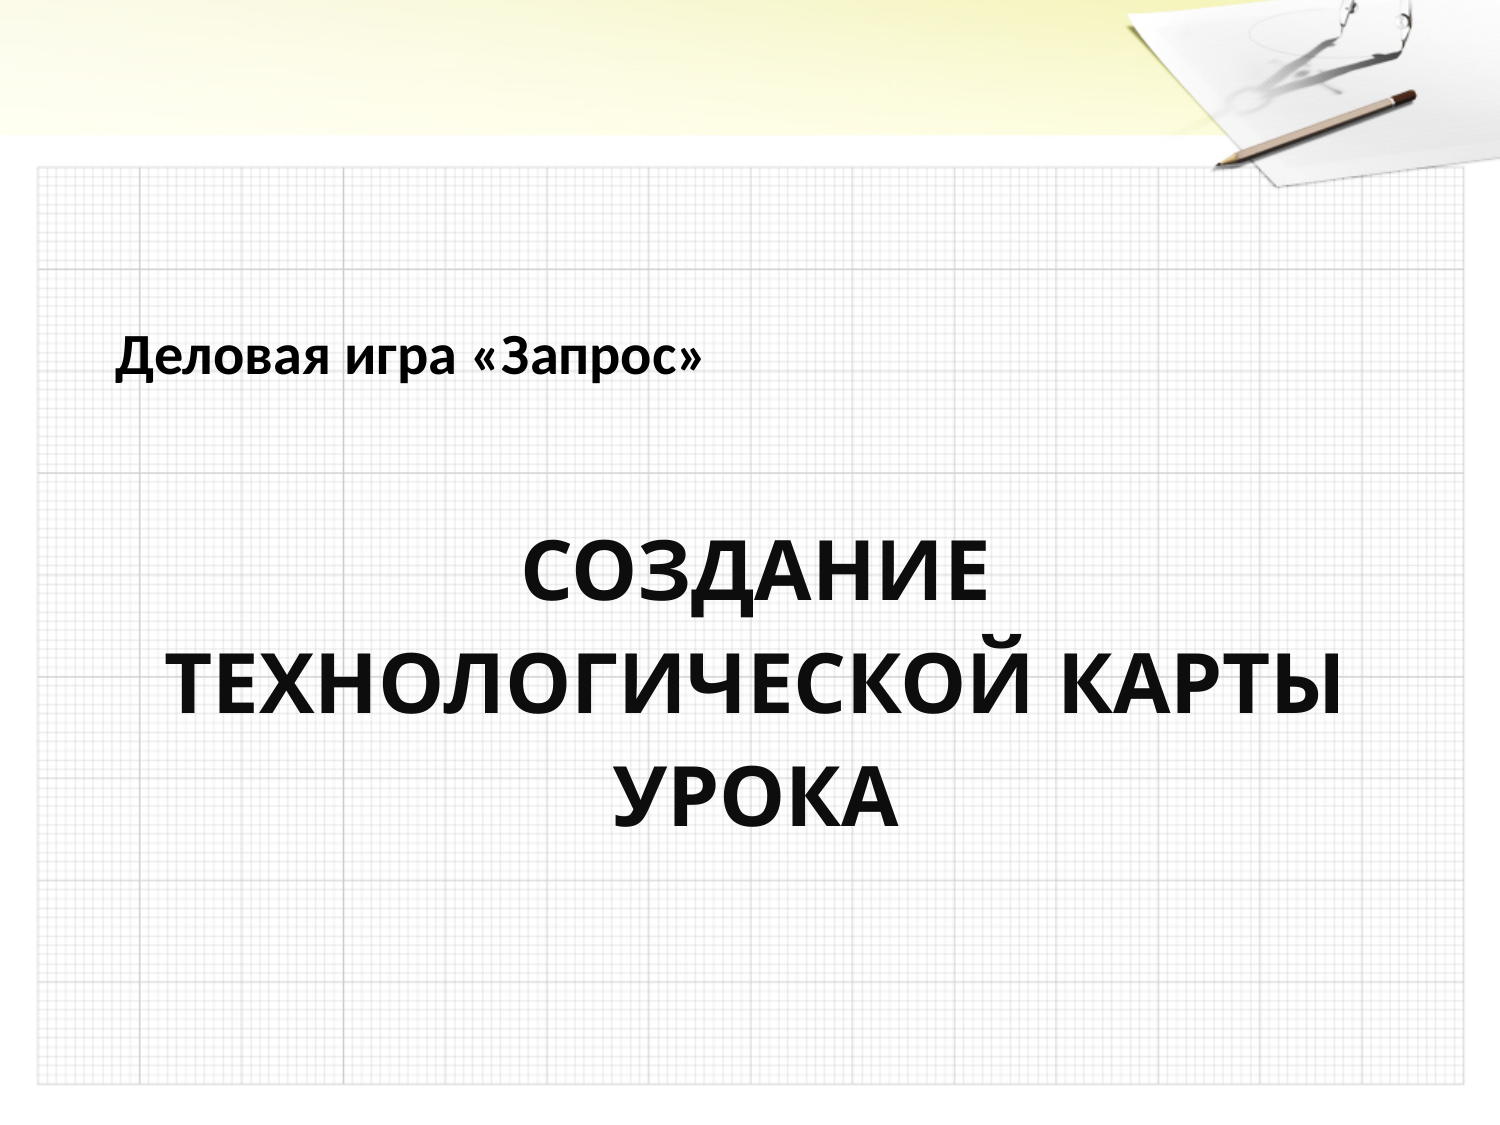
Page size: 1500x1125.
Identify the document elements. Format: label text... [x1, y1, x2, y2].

picture [0, 0, 1500, 1125]
title СОЗДАНИЕ технологической карты урока [118, 503, 1394, 947]
list Деловая игра «Запрос» [100, 267, 1376, 397]
